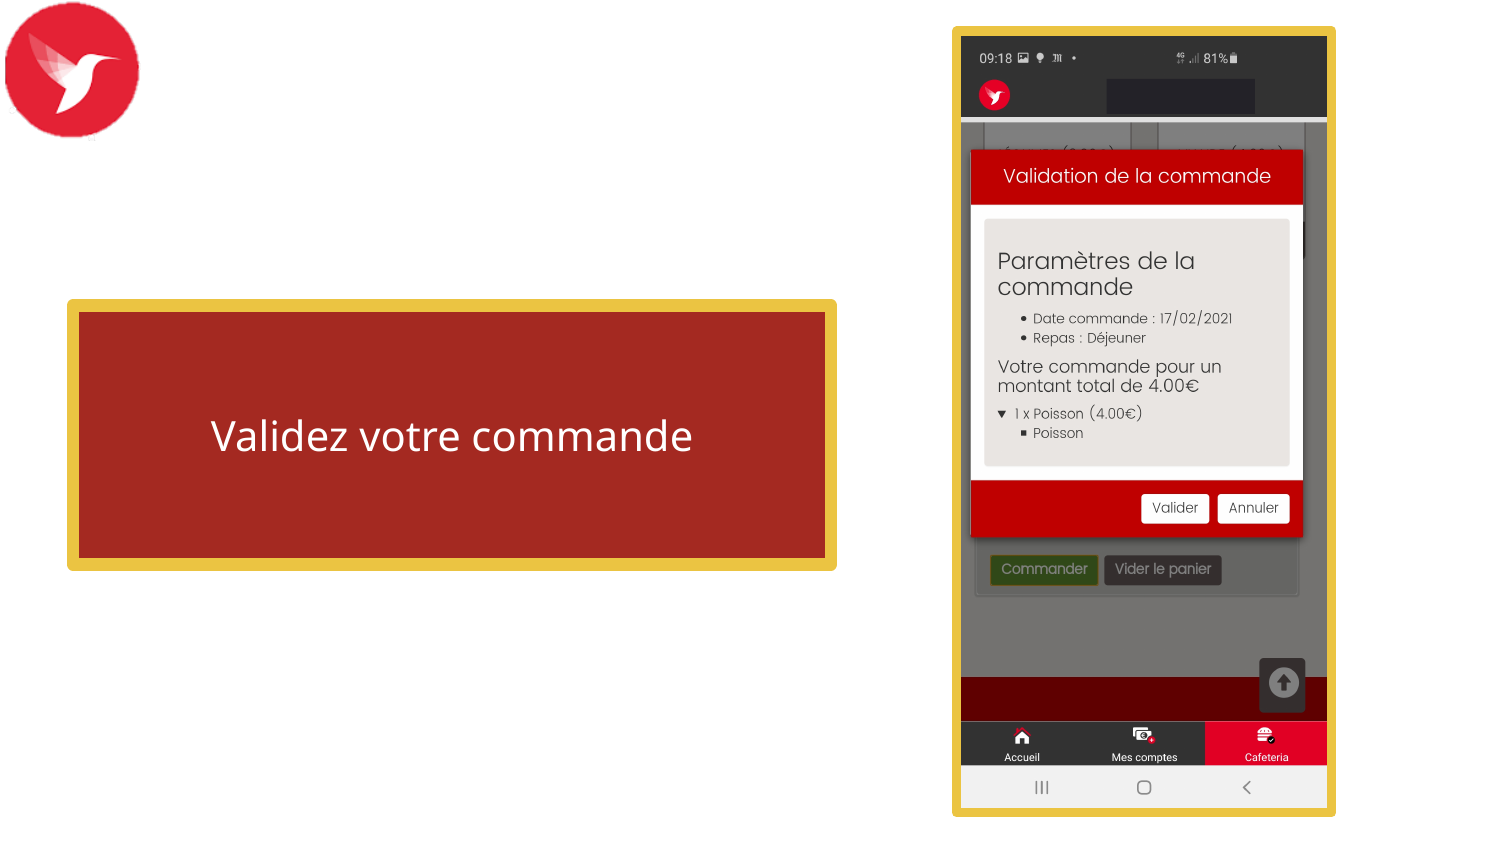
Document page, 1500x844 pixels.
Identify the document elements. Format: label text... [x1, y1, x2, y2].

picture [4, 0, 142, 141]
text_box Validez votre commande [71, 303, 833, 566]
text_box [961, 35, 1328, 809]
